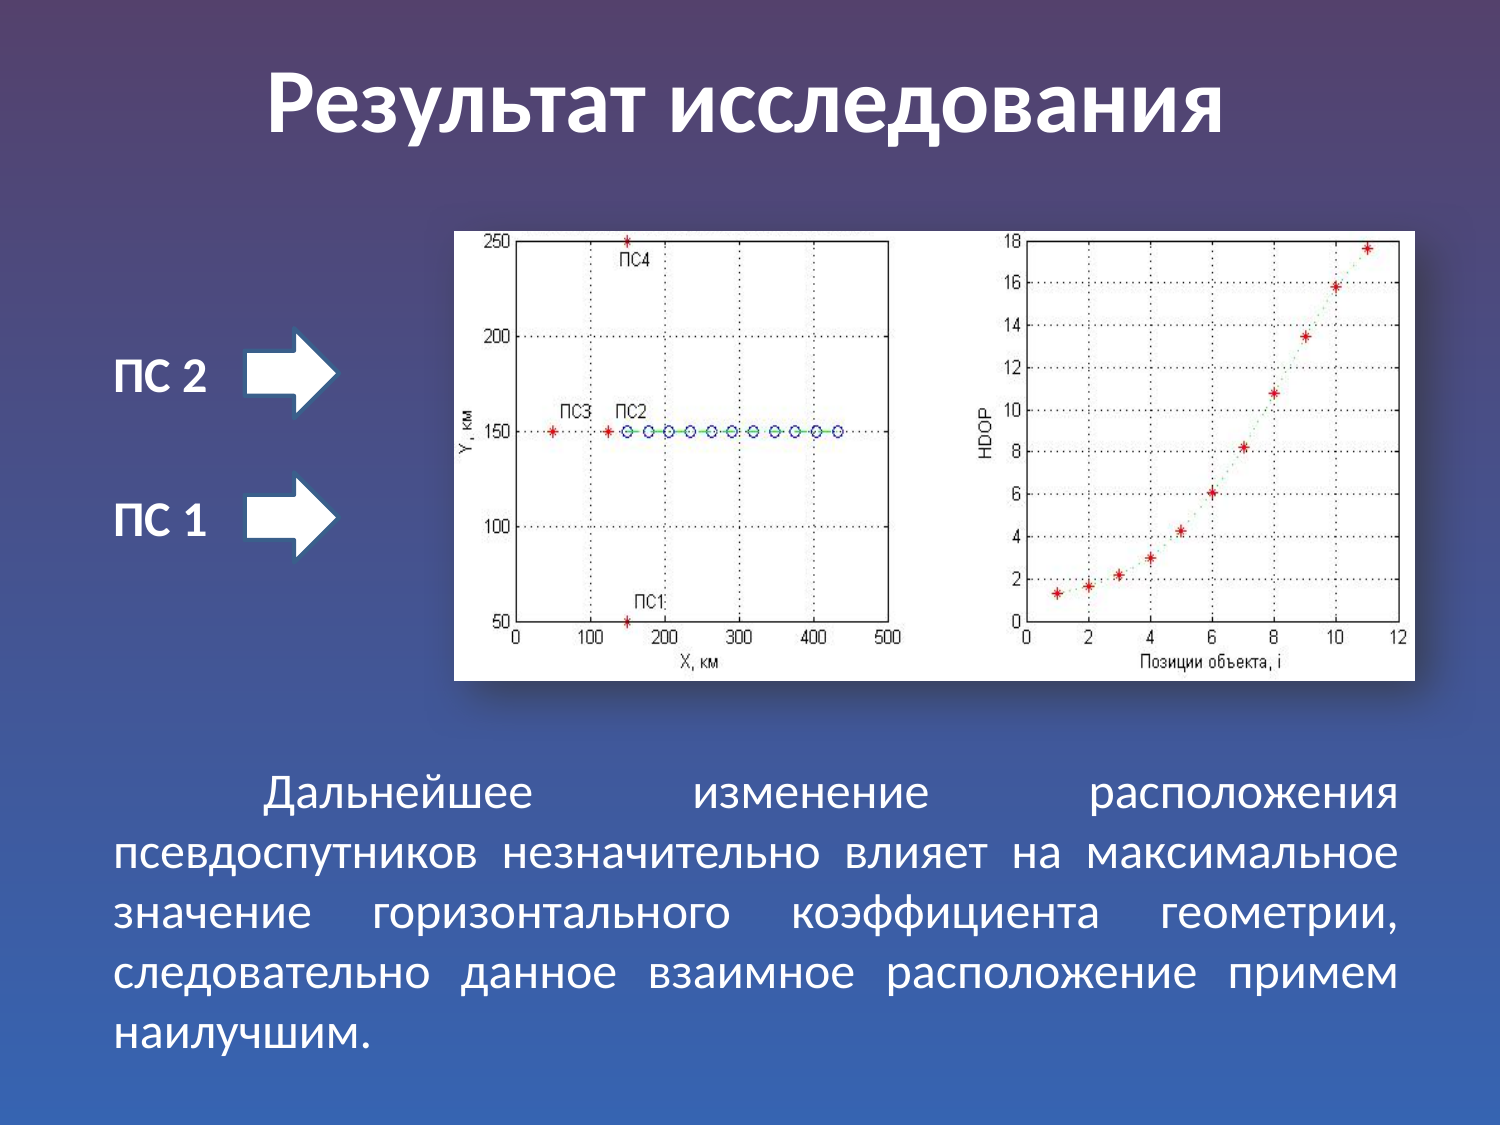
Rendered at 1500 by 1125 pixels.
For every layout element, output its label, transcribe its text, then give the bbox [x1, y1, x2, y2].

text_box Дальнейшее изменение расположения псевдоспутников незначительно влияет на максимальное значение горизонтального коэффициента геометрии, следовательно данное взаимное расположение примем наилучшим. [98, 751, 1415, 1067]
text_box [242, 470, 342, 565]
title Результат исследования [37, 19, 1456, 173]
text_box [242, 326, 342, 421]
text_box ПС 1 [98, 479, 227, 555]
picture [454, 231, 1415, 681]
text_box ПС 2 [98, 335, 227, 411]
